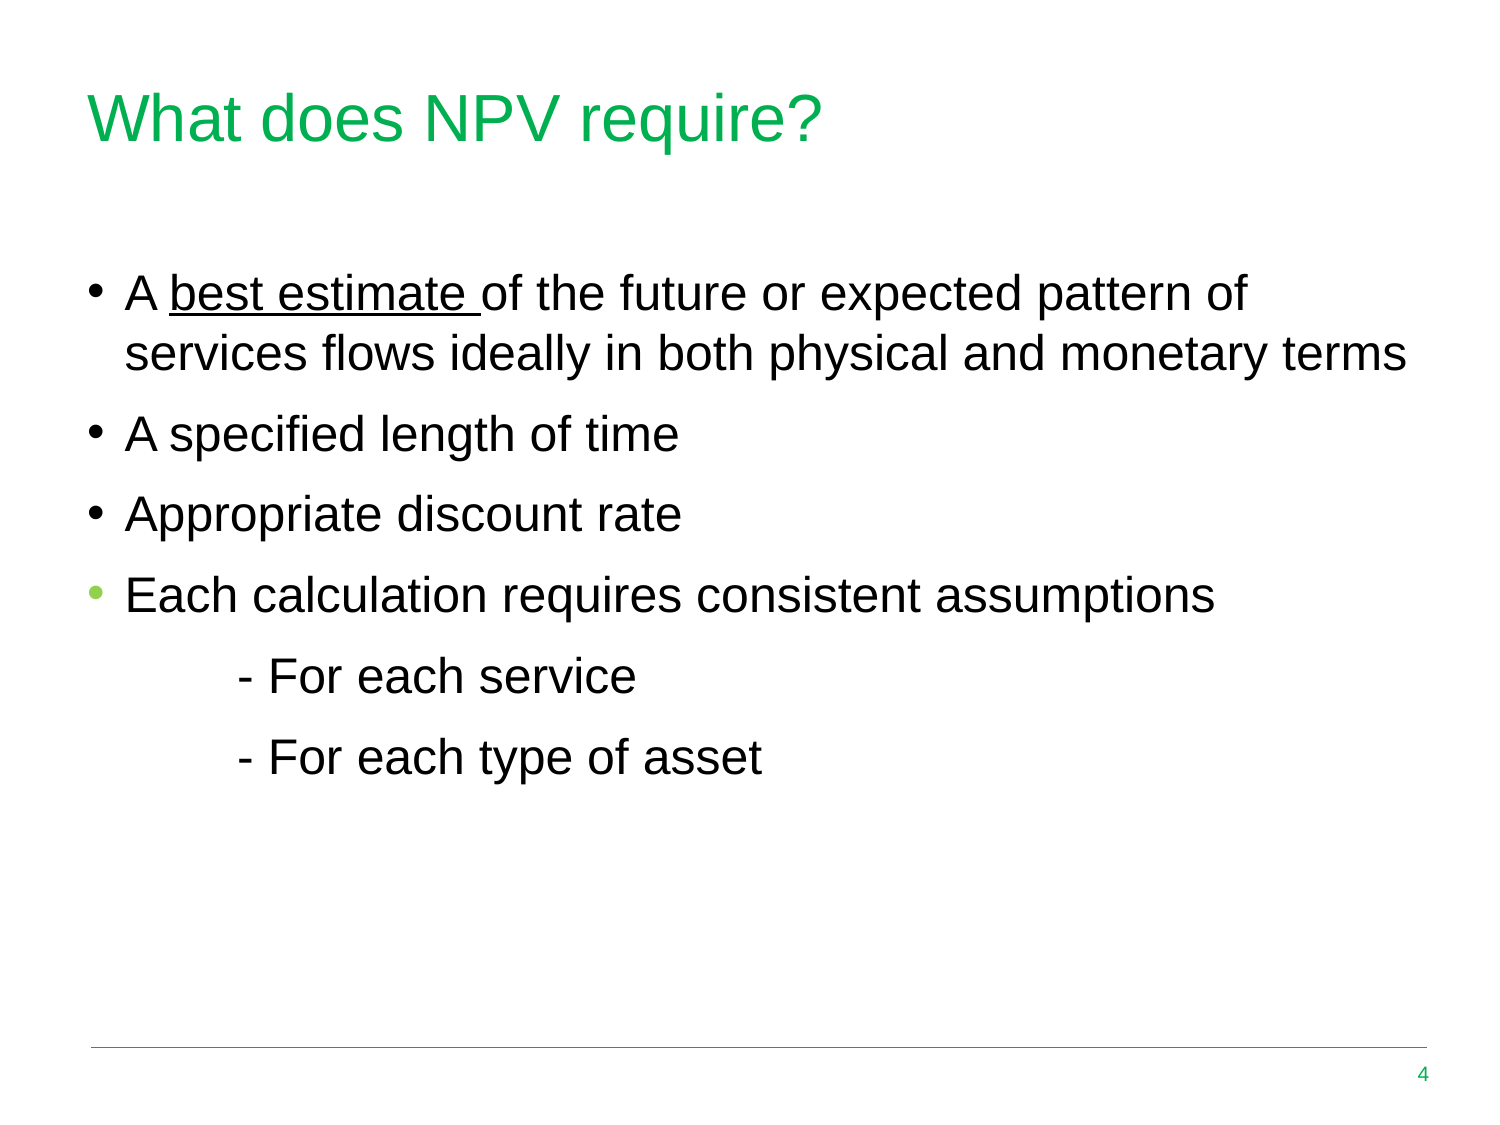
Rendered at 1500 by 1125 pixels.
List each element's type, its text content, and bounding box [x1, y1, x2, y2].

title What does NPV require? [72, 76, 1428, 156]
list A best estimate of the future or expected pattern of services flows ideally in both physical and monetary terms A specified length of time Appropriate discount rate Each calculation requires consistent assumptions - For each service - For each type of asset [72, 252, 1428, 1014]
slide_number 4 [1376, 1042, 1444, 1103]
